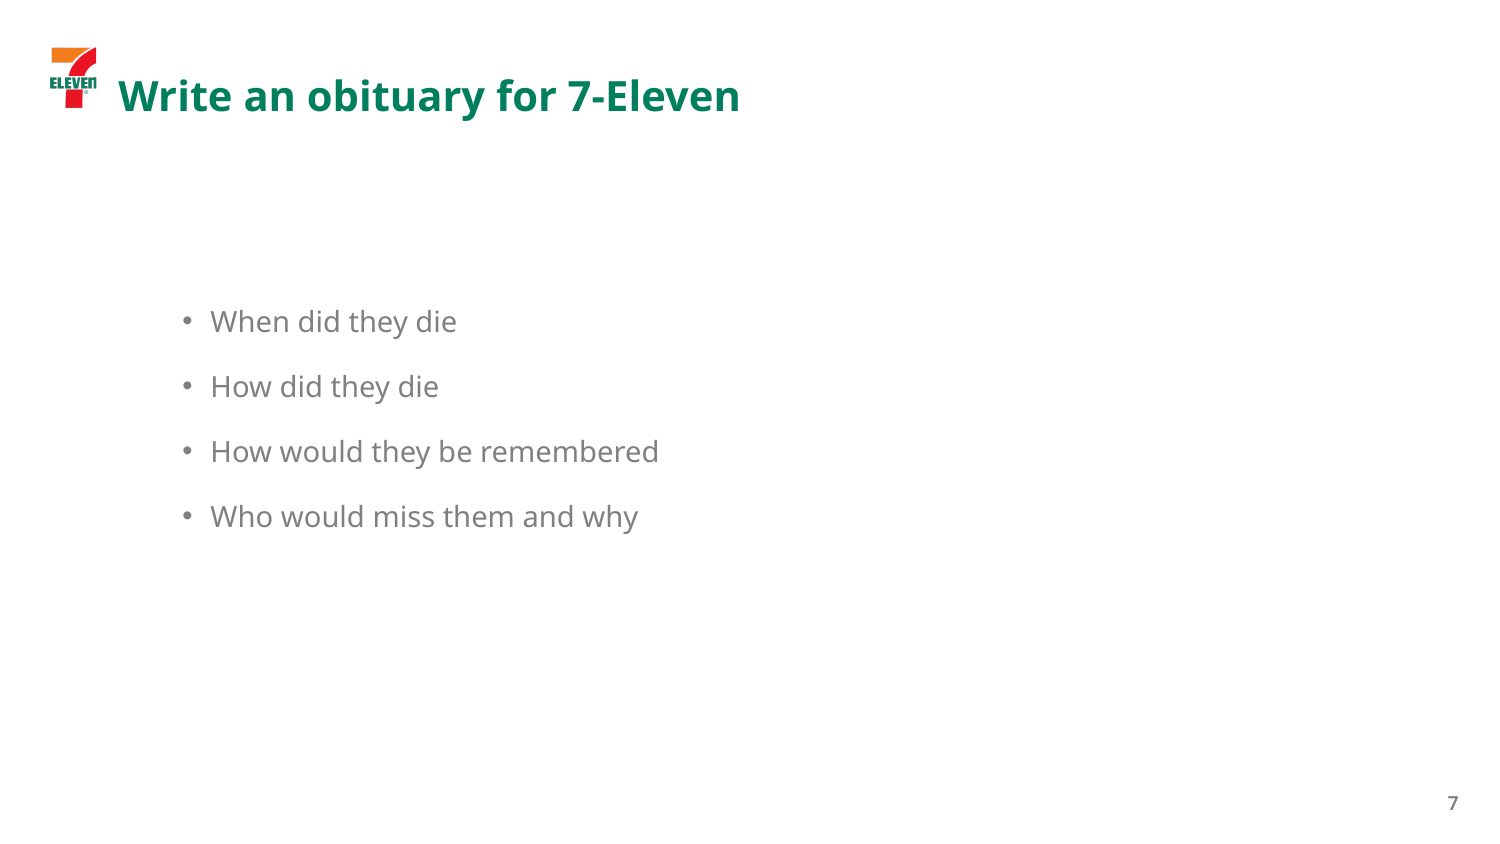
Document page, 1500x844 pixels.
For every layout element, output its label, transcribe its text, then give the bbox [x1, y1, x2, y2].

text_box Write an obituary for 7-Eleven [103, 61, 1455, 127]
text_box When did they die How did they die How would they be remembered Who would miss them and why [167, 278, 881, 541]
